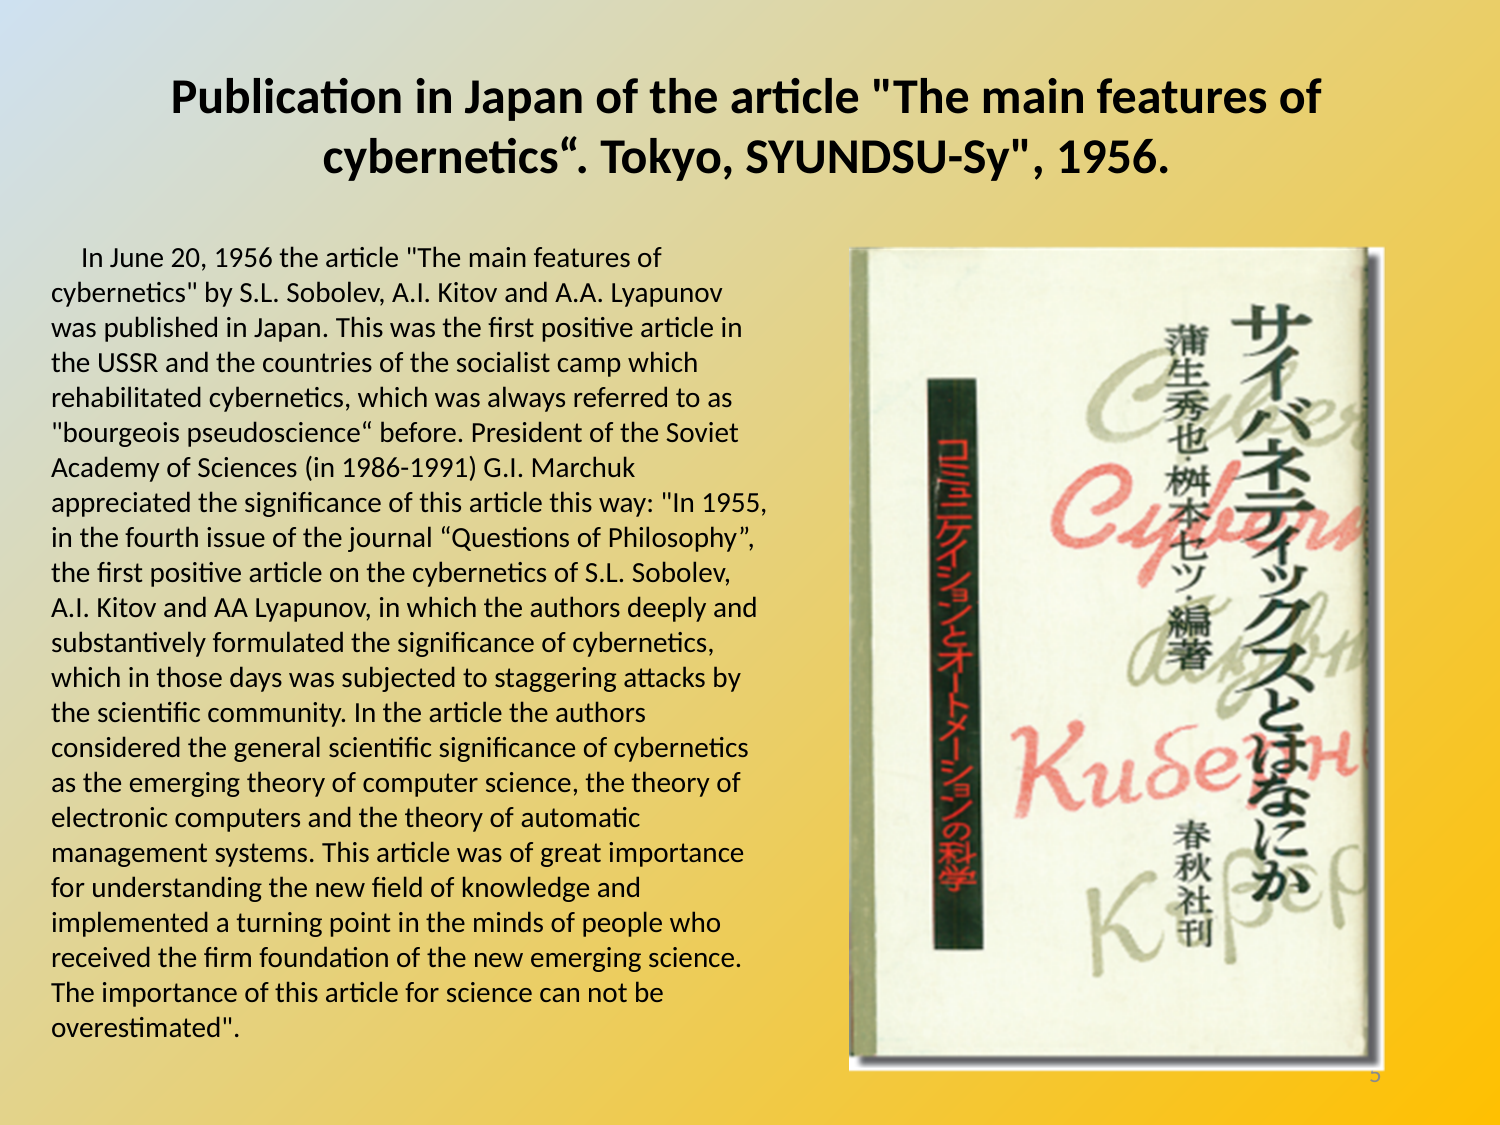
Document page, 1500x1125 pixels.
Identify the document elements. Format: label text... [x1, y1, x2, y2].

slide_number 5 [1059, 1042, 1397, 1103]
picture [849, 245, 1389, 1073]
text_box In June 20, 1956 the article "The main features of cybernetics" by S.L. Sobolev, A.I. Kitov and A.A. Lyapunov was published in Japan. This was the first positive article in the USSR and the countries of the socialist camp which rehabilitated cybernetics, which was always referred to as "bourgeois pseudoscience“ before. President of the Soviet Academy of Sciences (in 1986-1991) G.I. Marchuk appreciated the significance of this article this way: "In 1955, in the fourth issue of the journal “Questions of Philosophy”, the first positive article on the cybernetics of S.L. Sobolev, A.I. Kitov and AA Lyapunov, in which the authors deeply and substantively formulated the significance of cybernetics, which in those days was subjected to staggering attacks by the scientific community. In the article the authors considered the general scientific significance of cybernetics as the emerging theory of computer science, the theory of electronic computers and the theory of automatic management systems. This article was of great importance for understanding the new field of knowledge and implemented a turning point in the minds of people who received the firm foundation of the new emerging science. The importance of this article for science can not be overestimated". [36, 231, 785, 1051]
text_box Publication in Japan of the article "The main features of cybernetics“. Tokyo, SYUNDSU-Sy", 1956. [36, 56, 1457, 192]
